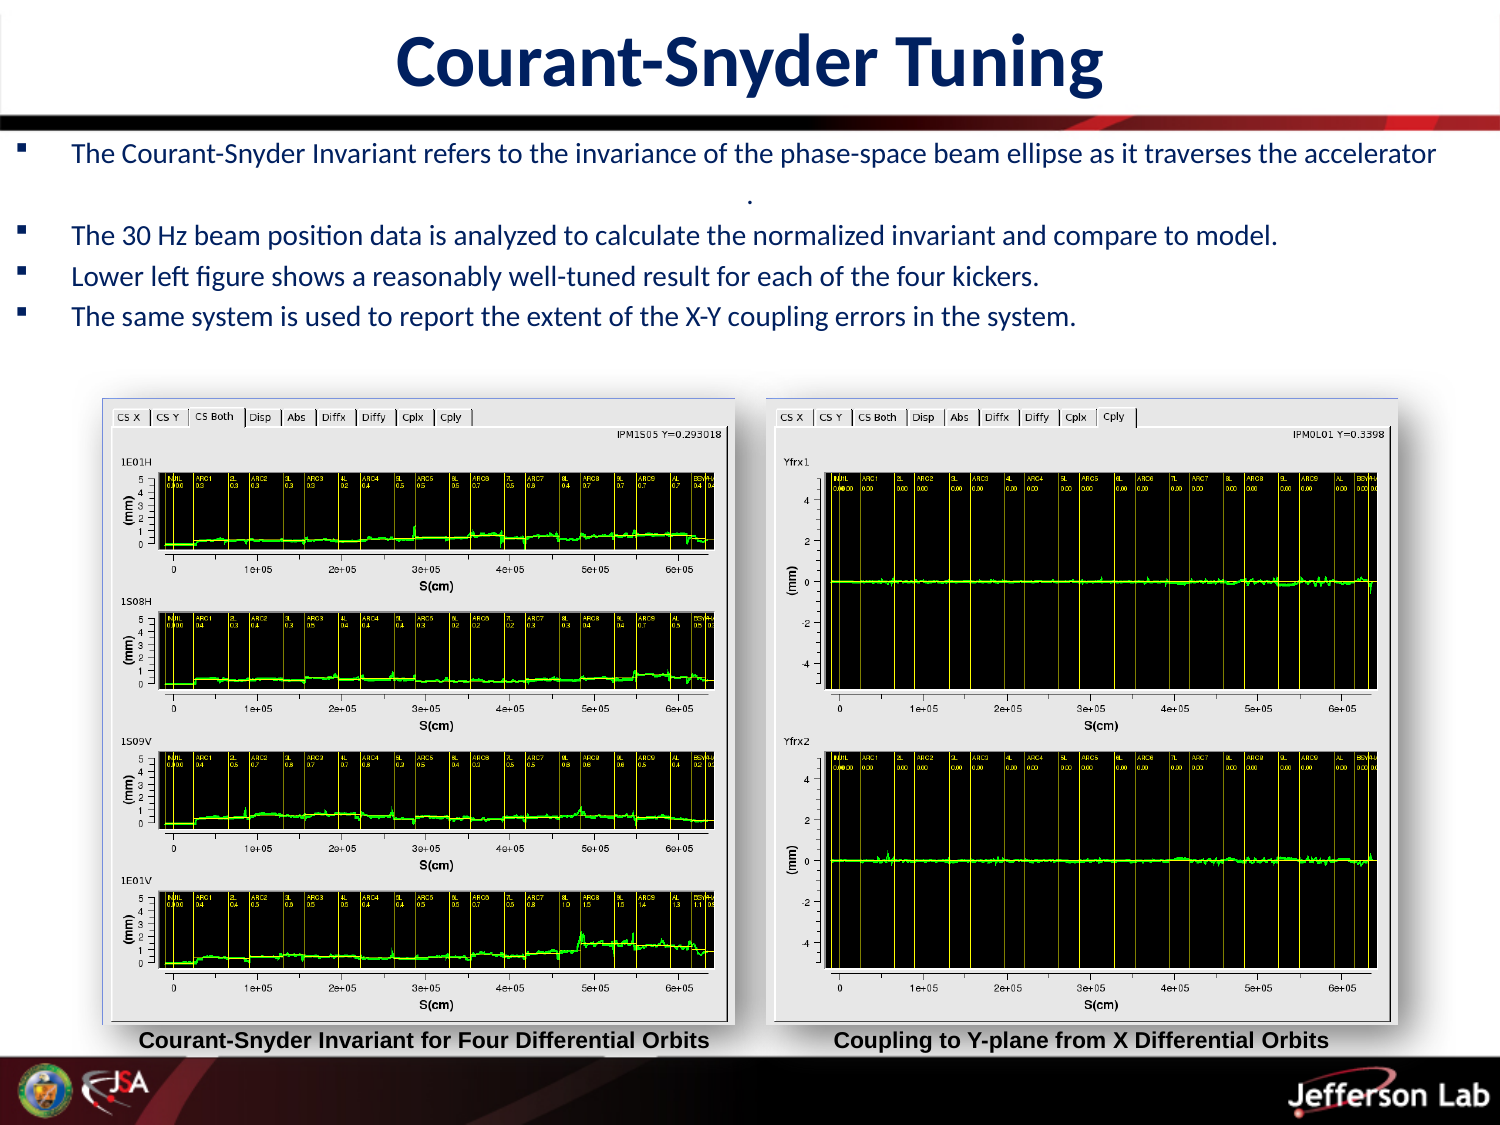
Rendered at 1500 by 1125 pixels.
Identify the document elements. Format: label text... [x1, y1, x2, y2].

text_box Courant-Snyder Invariant for Four Differential Orbits [122, 1033, 728, 1062]
title Courant-Snyder Tuning [112, 0, 1388, 113]
picture [0, 0, 1500, 1125]
text_box Coupling to Y-plane from X Differential Orbits [817, 1033, 1347, 1062]
